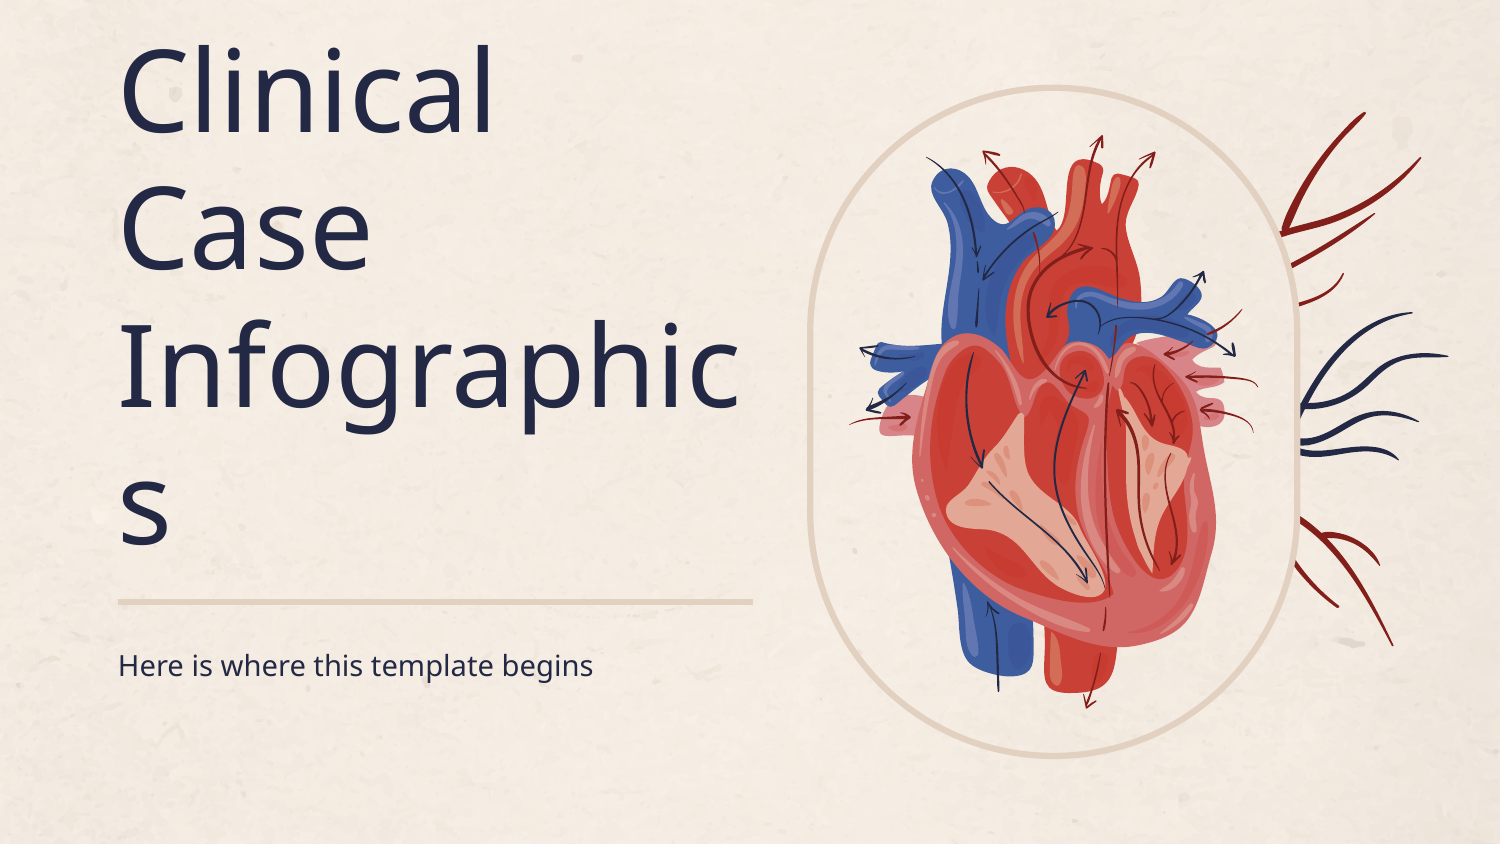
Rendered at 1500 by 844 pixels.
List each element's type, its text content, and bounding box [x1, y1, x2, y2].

text_box [1302, 157, 1422, 232]
text_box [1302, 272, 1344, 306]
text_box [1302, 212, 1376, 263]
picture [0, 0, 1500, 844]
text_box [1302, 312, 1449, 415]
text_box [1302, 446, 1399, 461]
title Heart Failure Clinical Case Infographics [117, 169, 766, 568]
text_box [1302, 517, 1394, 647]
subtitle Here is where this template begins [117, 630, 766, 699]
text_box [1302, 111, 1366, 200]
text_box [848, 134, 1259, 709]
text_box [1302, 410, 1420, 446]
